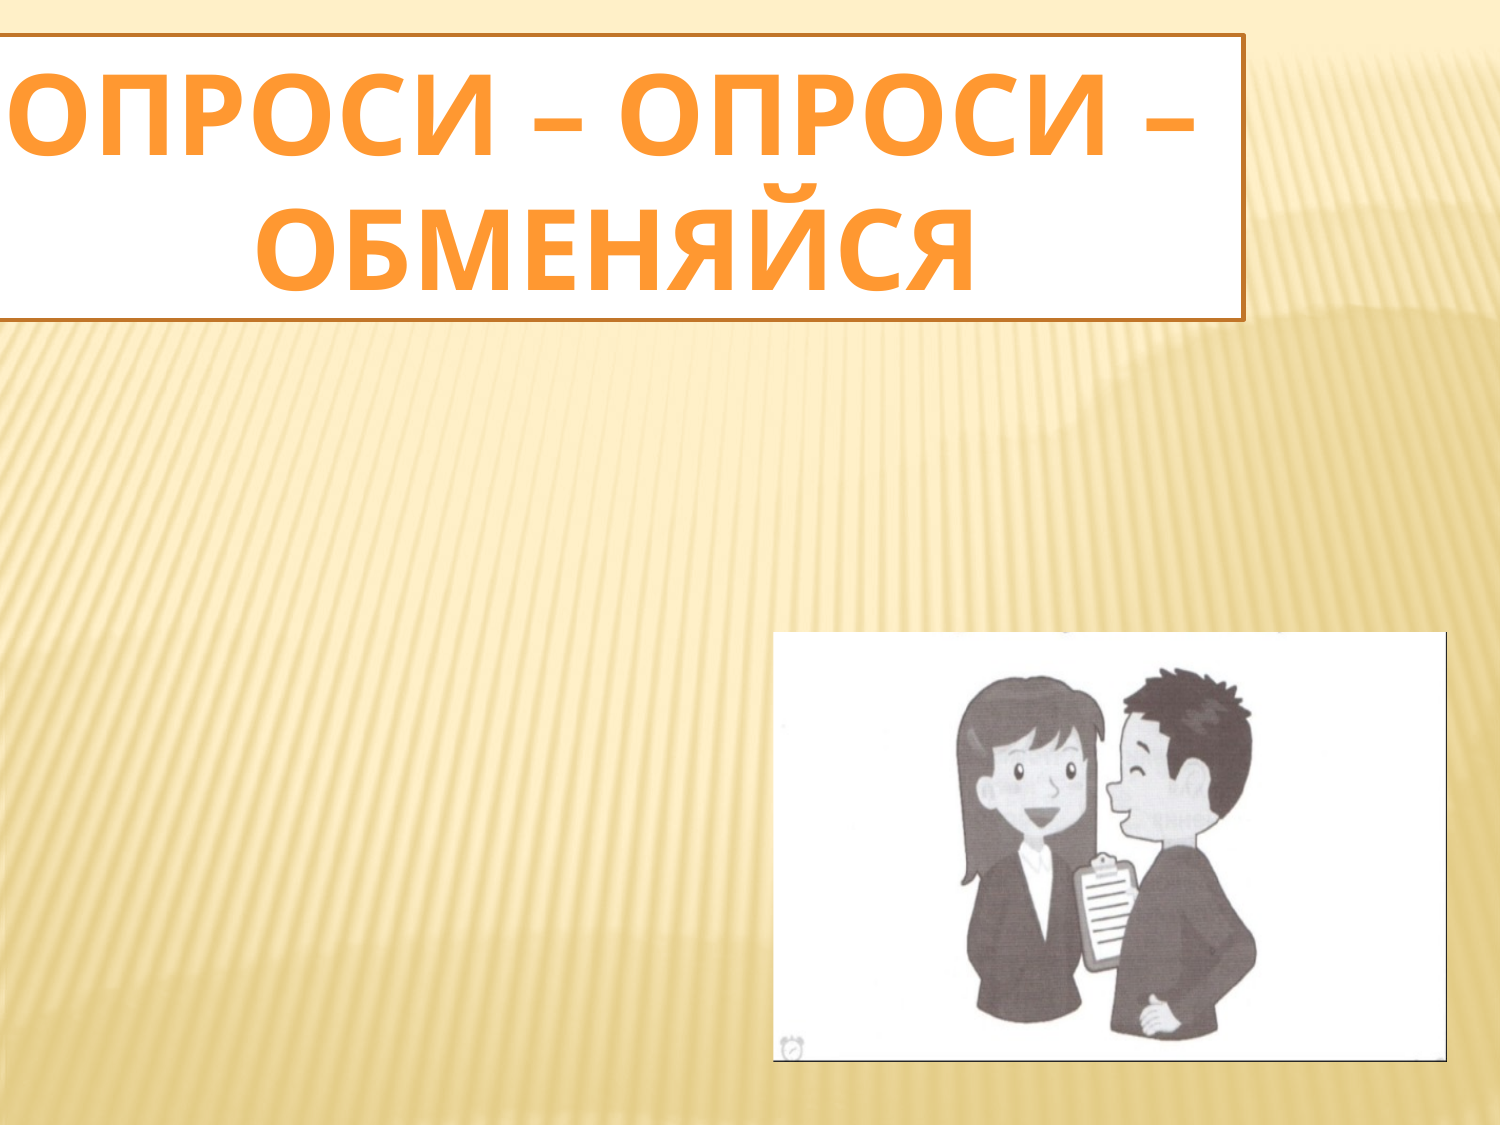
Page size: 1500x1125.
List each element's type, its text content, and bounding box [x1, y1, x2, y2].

text_box Опроси – опроси – обменяйся [0, 33, 1246, 322]
picture [773, 632, 1448, 1062]
